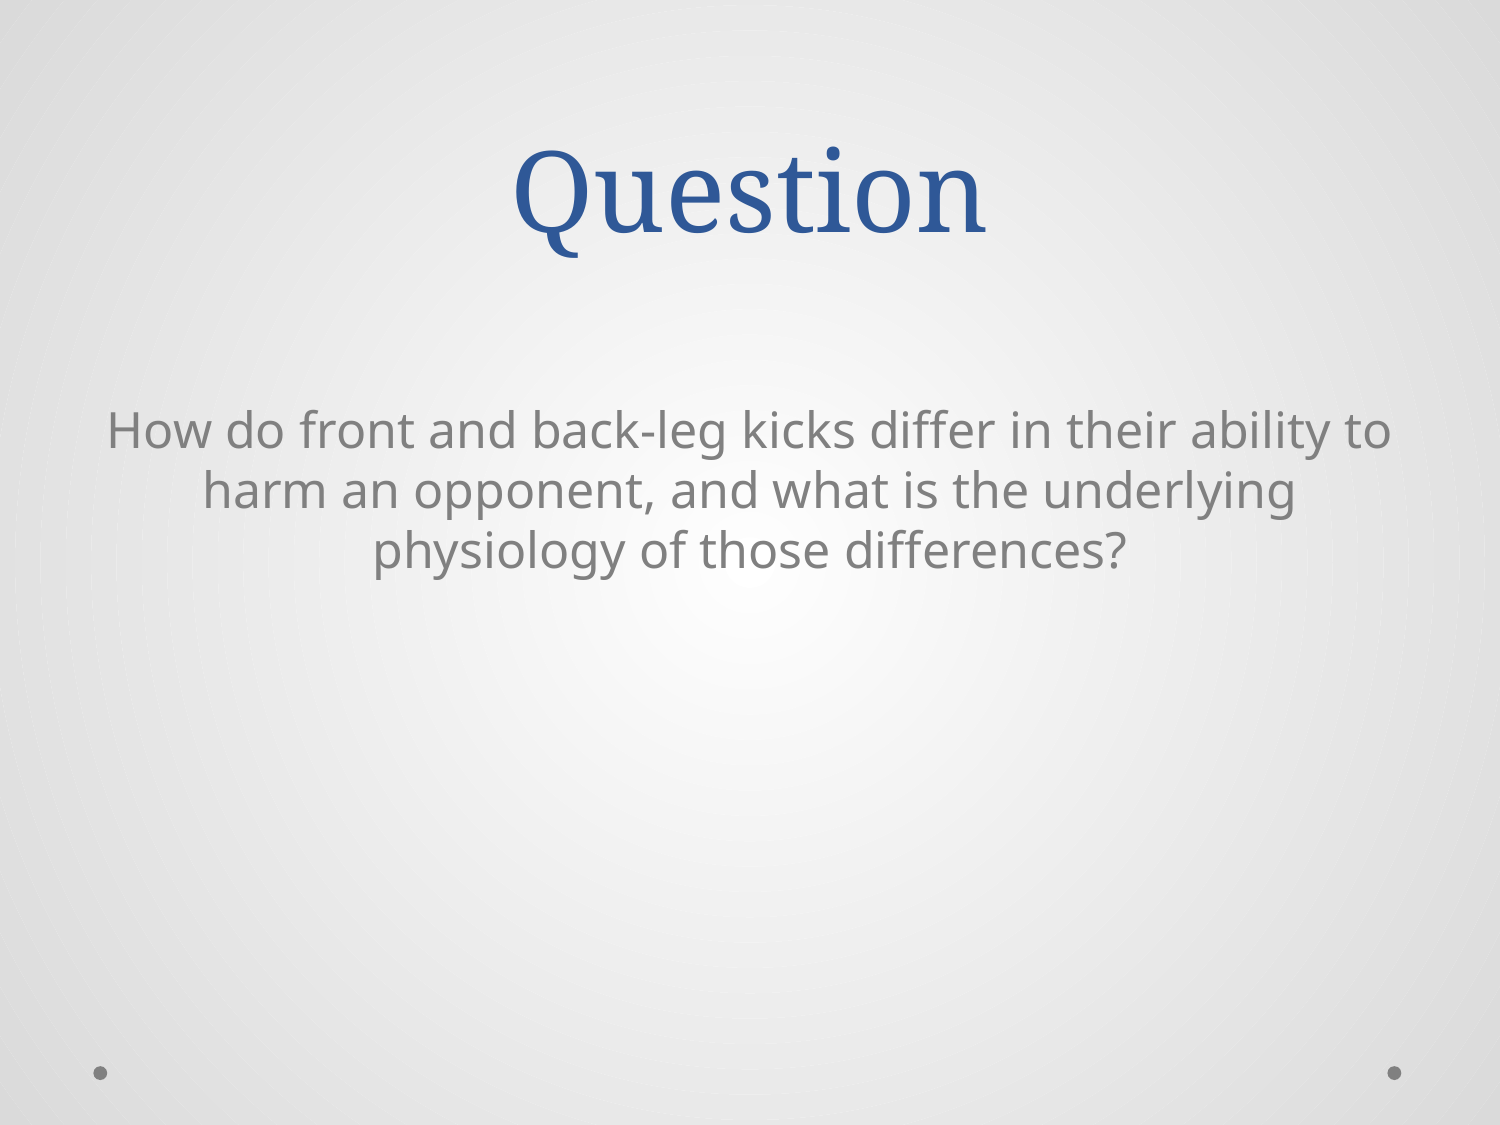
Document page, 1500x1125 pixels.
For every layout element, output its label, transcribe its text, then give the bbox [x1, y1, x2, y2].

title Question [75, 0, 1425, 263]
list How do front and back-leg kicks differ in their ability to harm an opponent, and what is the underlying physiology of those differences? [75, 390, 1425, 1005]
